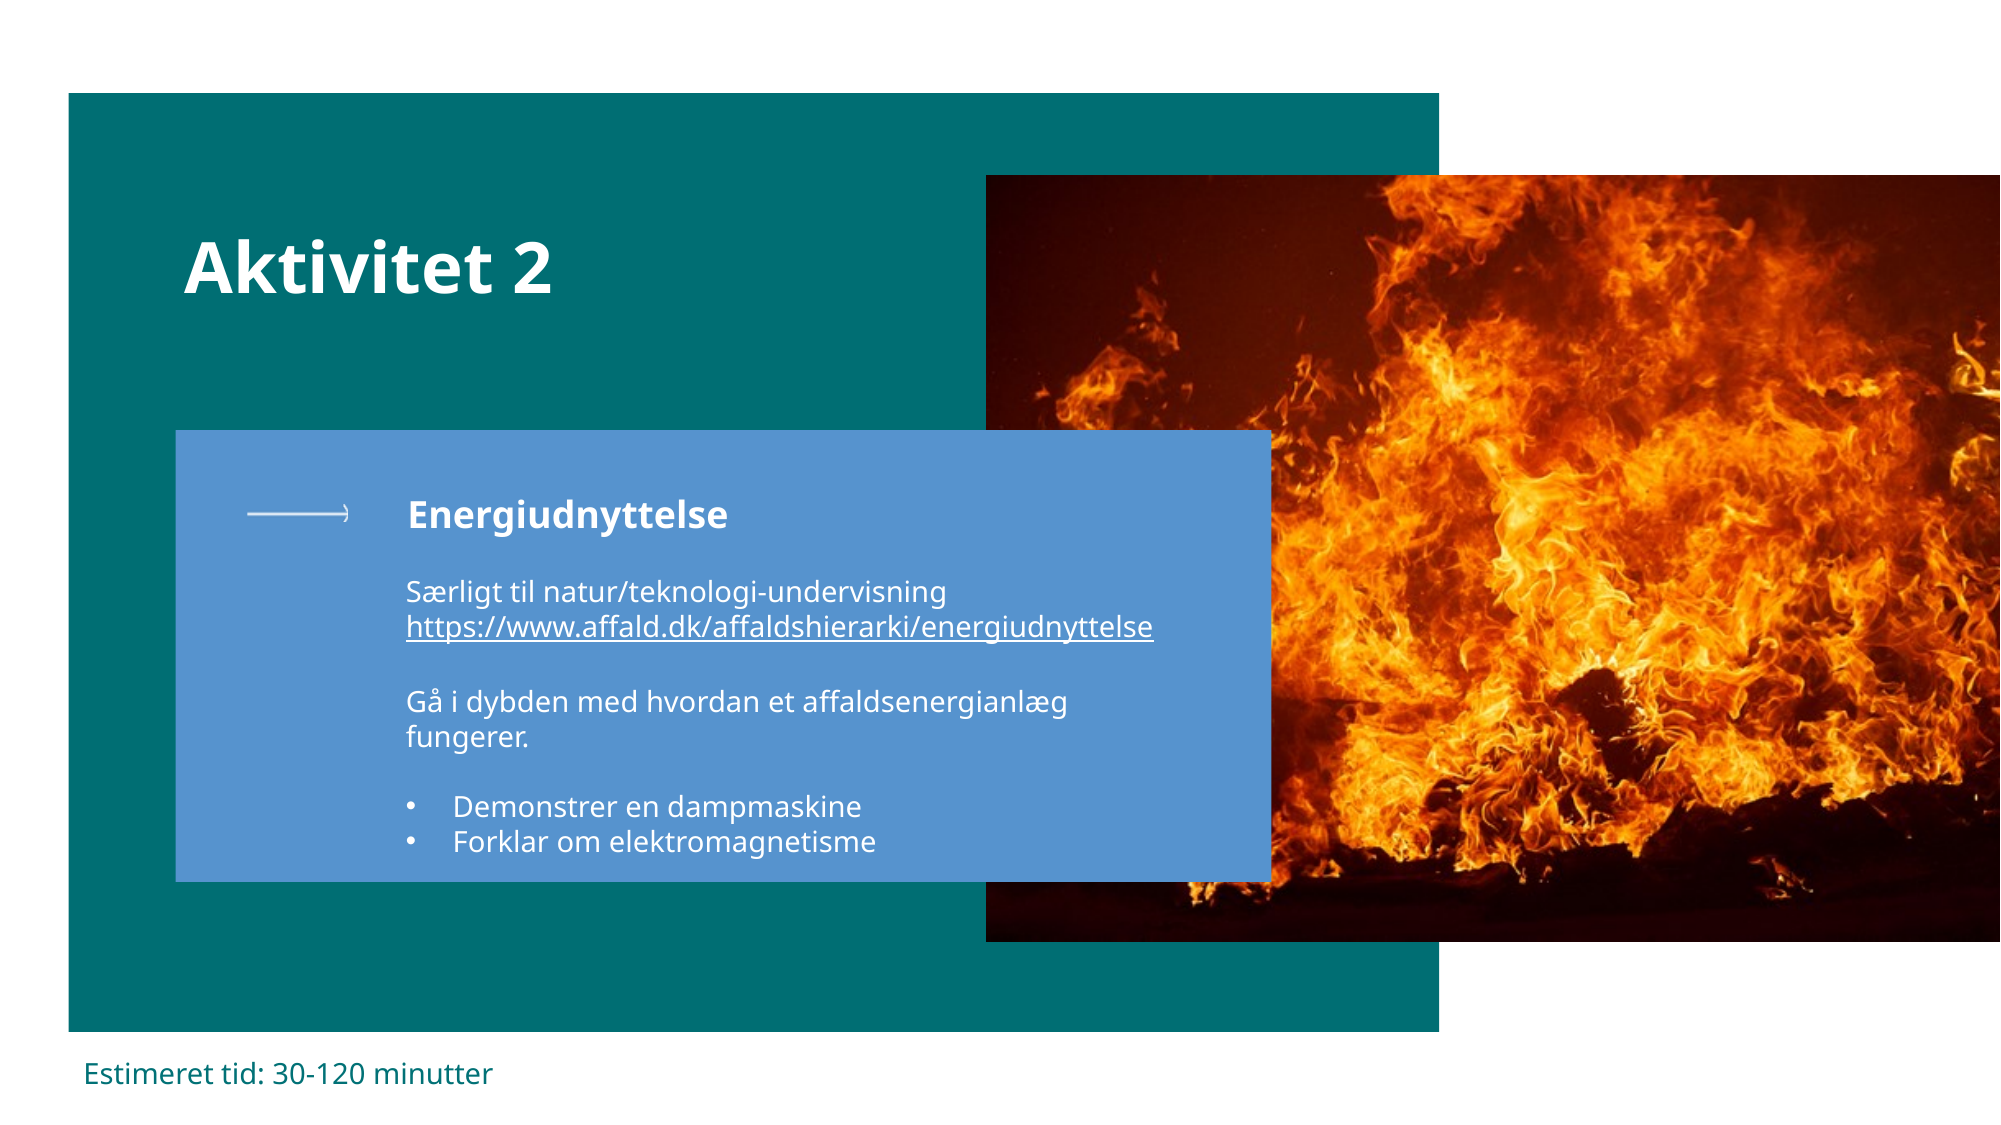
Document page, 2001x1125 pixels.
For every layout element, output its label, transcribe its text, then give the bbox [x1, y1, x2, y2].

picture [68, 93, 2000, 1032]
text_box Estimeret tid: 30-120 minutter [68, 1048, 817, 1098]
